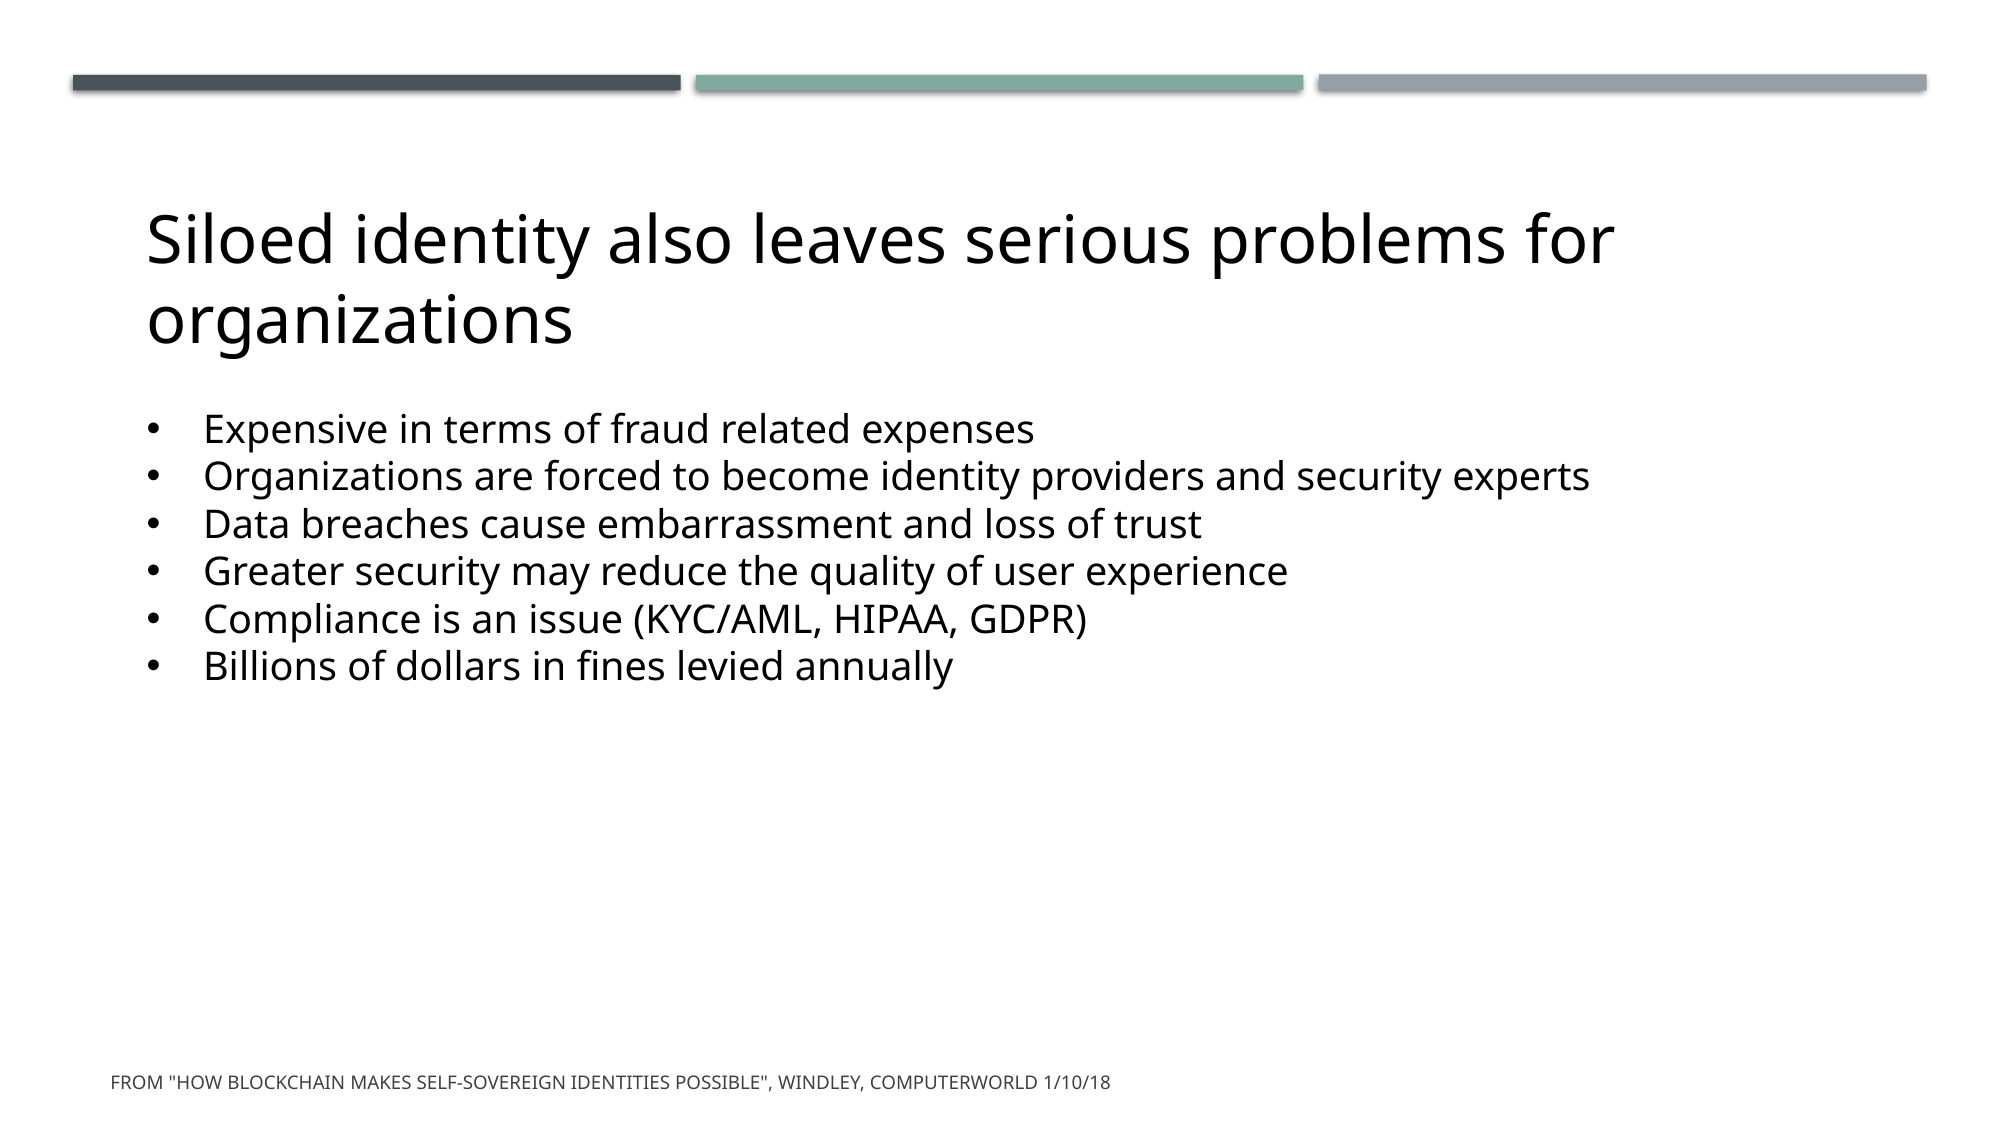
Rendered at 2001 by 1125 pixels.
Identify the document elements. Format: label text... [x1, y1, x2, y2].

text_box Siloed identity also leaves serious problems for organizations Expensive in terms of fraud related expenses Organizations are forced to become identity providers and security experts Data breaches cause embarrassment and loss of trust Greater security may reduce the quality of user experience Compliance is an issue (KYC/AML, HIPAA, GDPR) Billions of dollars in fines levied annually [131, 189, 1941, 742]
footer From "How blockchain makes self-sovereign identities possible", Windley, Computerworld 1/10/18 [95, 1053, 1230, 1114]
